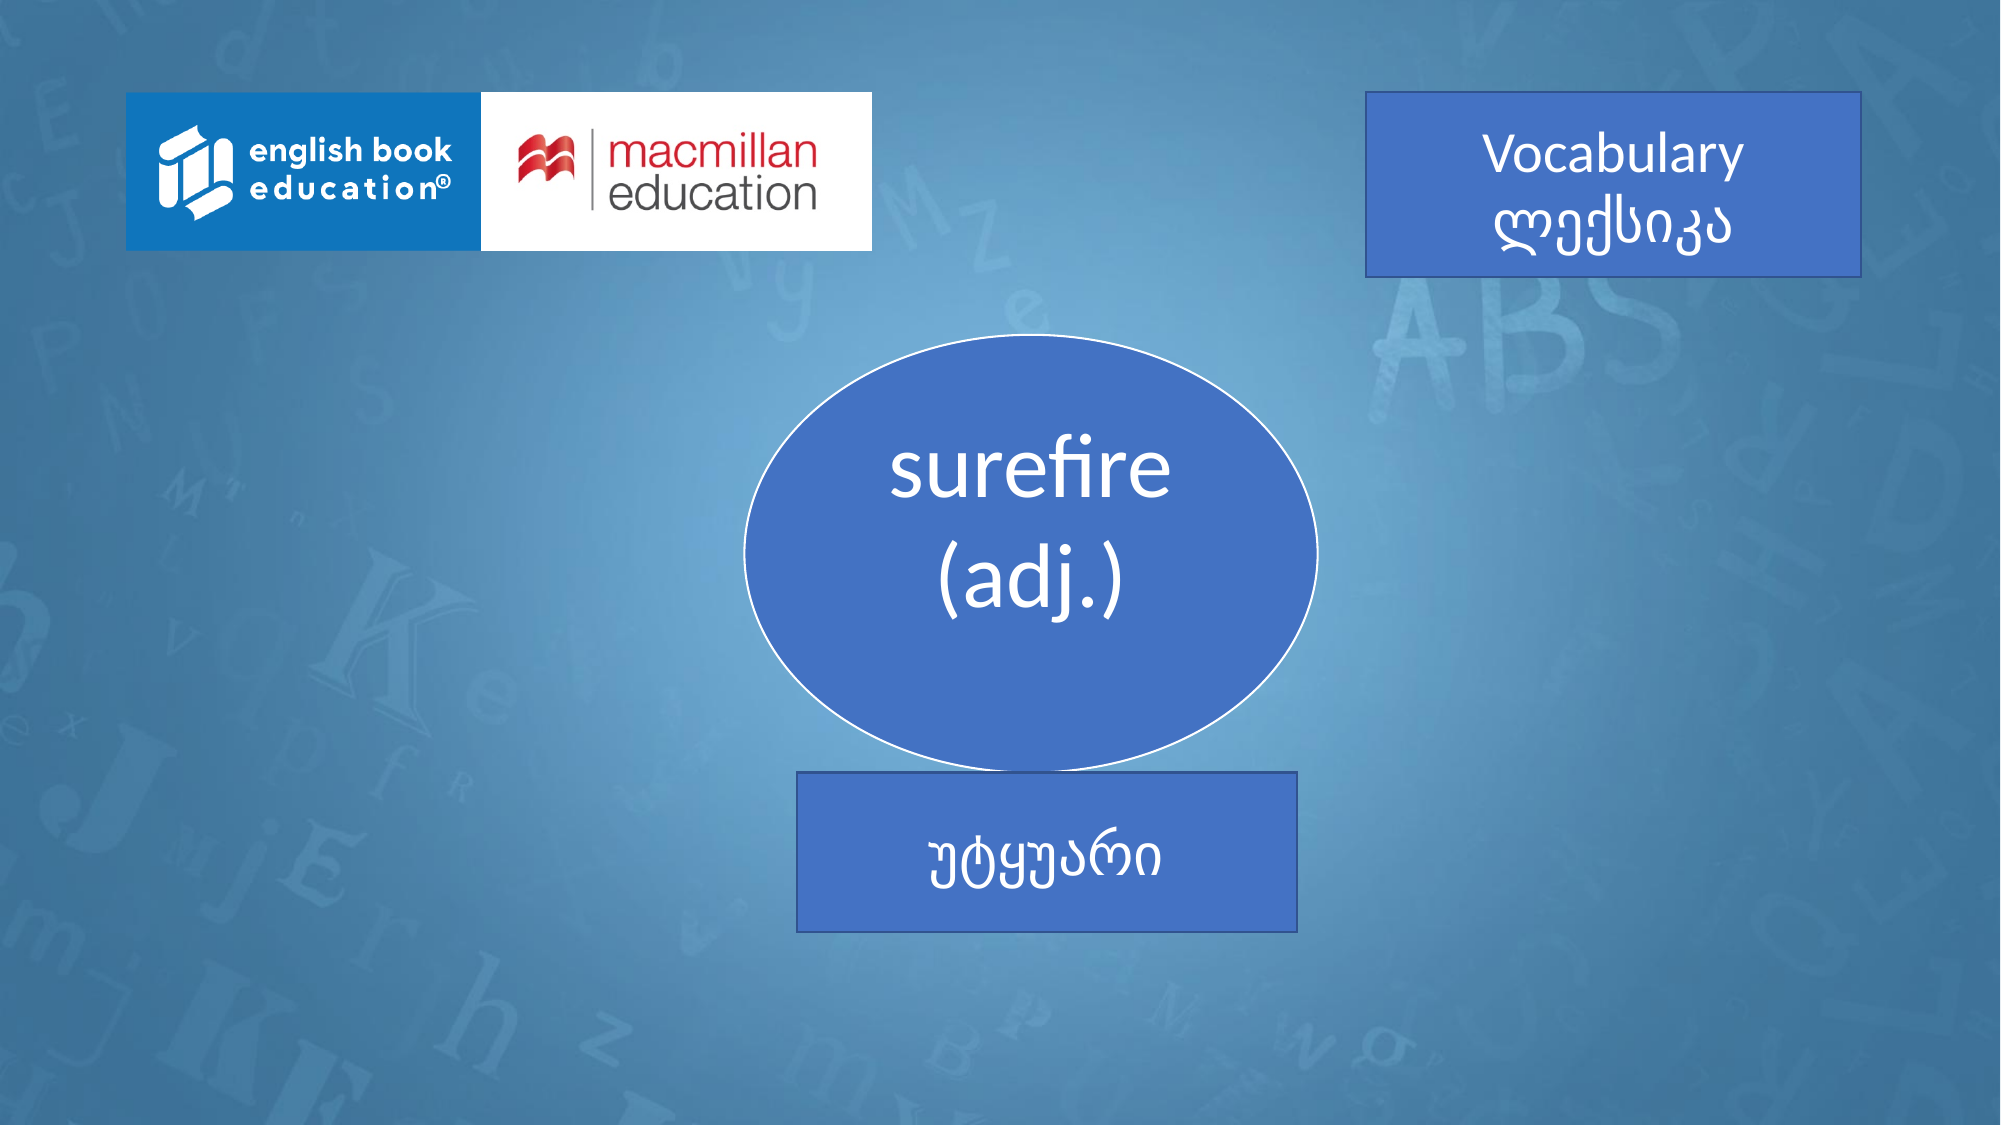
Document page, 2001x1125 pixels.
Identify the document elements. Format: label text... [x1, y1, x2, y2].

text_box Vocabulary ლექსიკა [1365, 92, 1862, 277]
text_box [744, 334, 1318, 773]
text_box უტყუარი [796, 780, 1297, 933]
picture [0, 0, 2001, 1125]
list [199, 277, 1863, 986]
